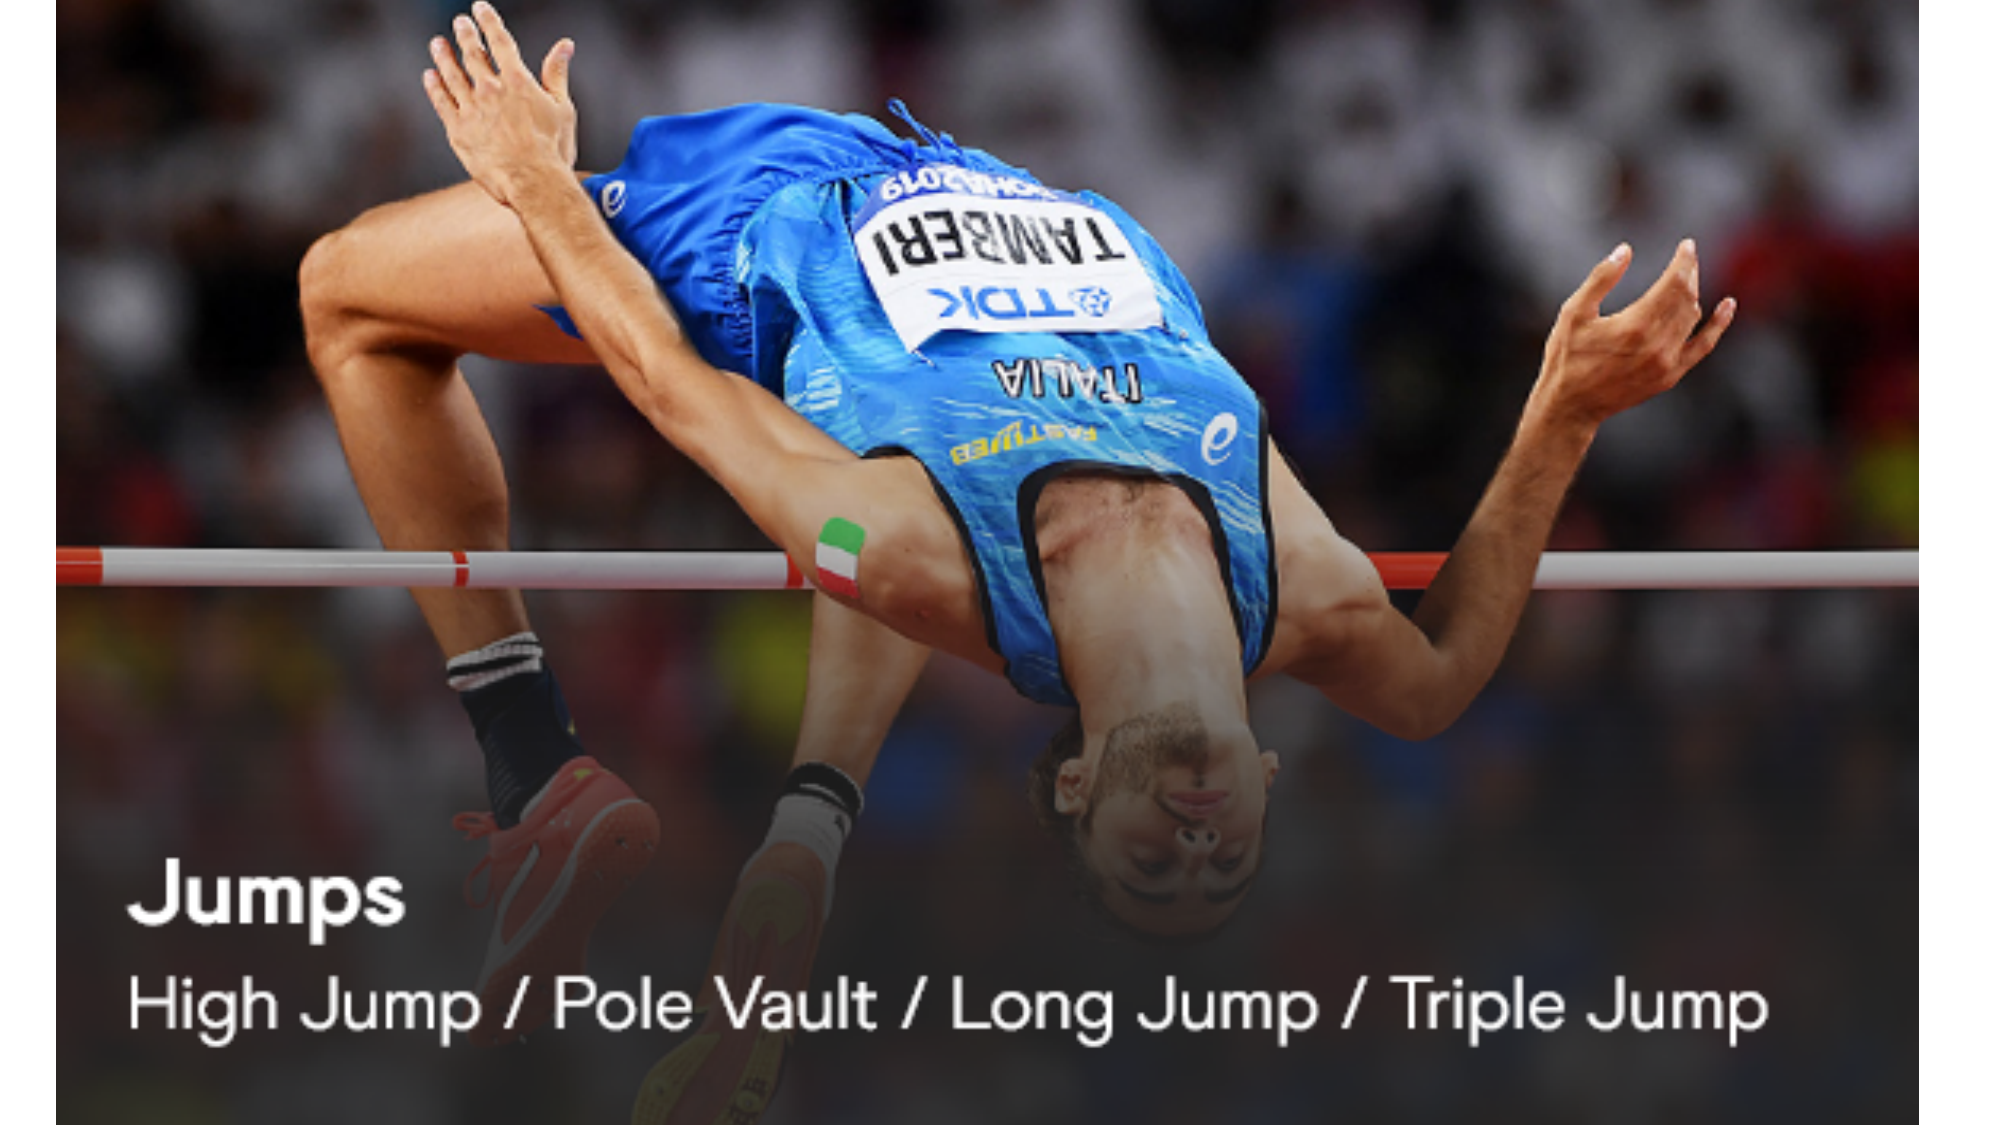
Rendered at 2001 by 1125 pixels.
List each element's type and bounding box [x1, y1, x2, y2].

list [56, 0, 1919, 1125]
